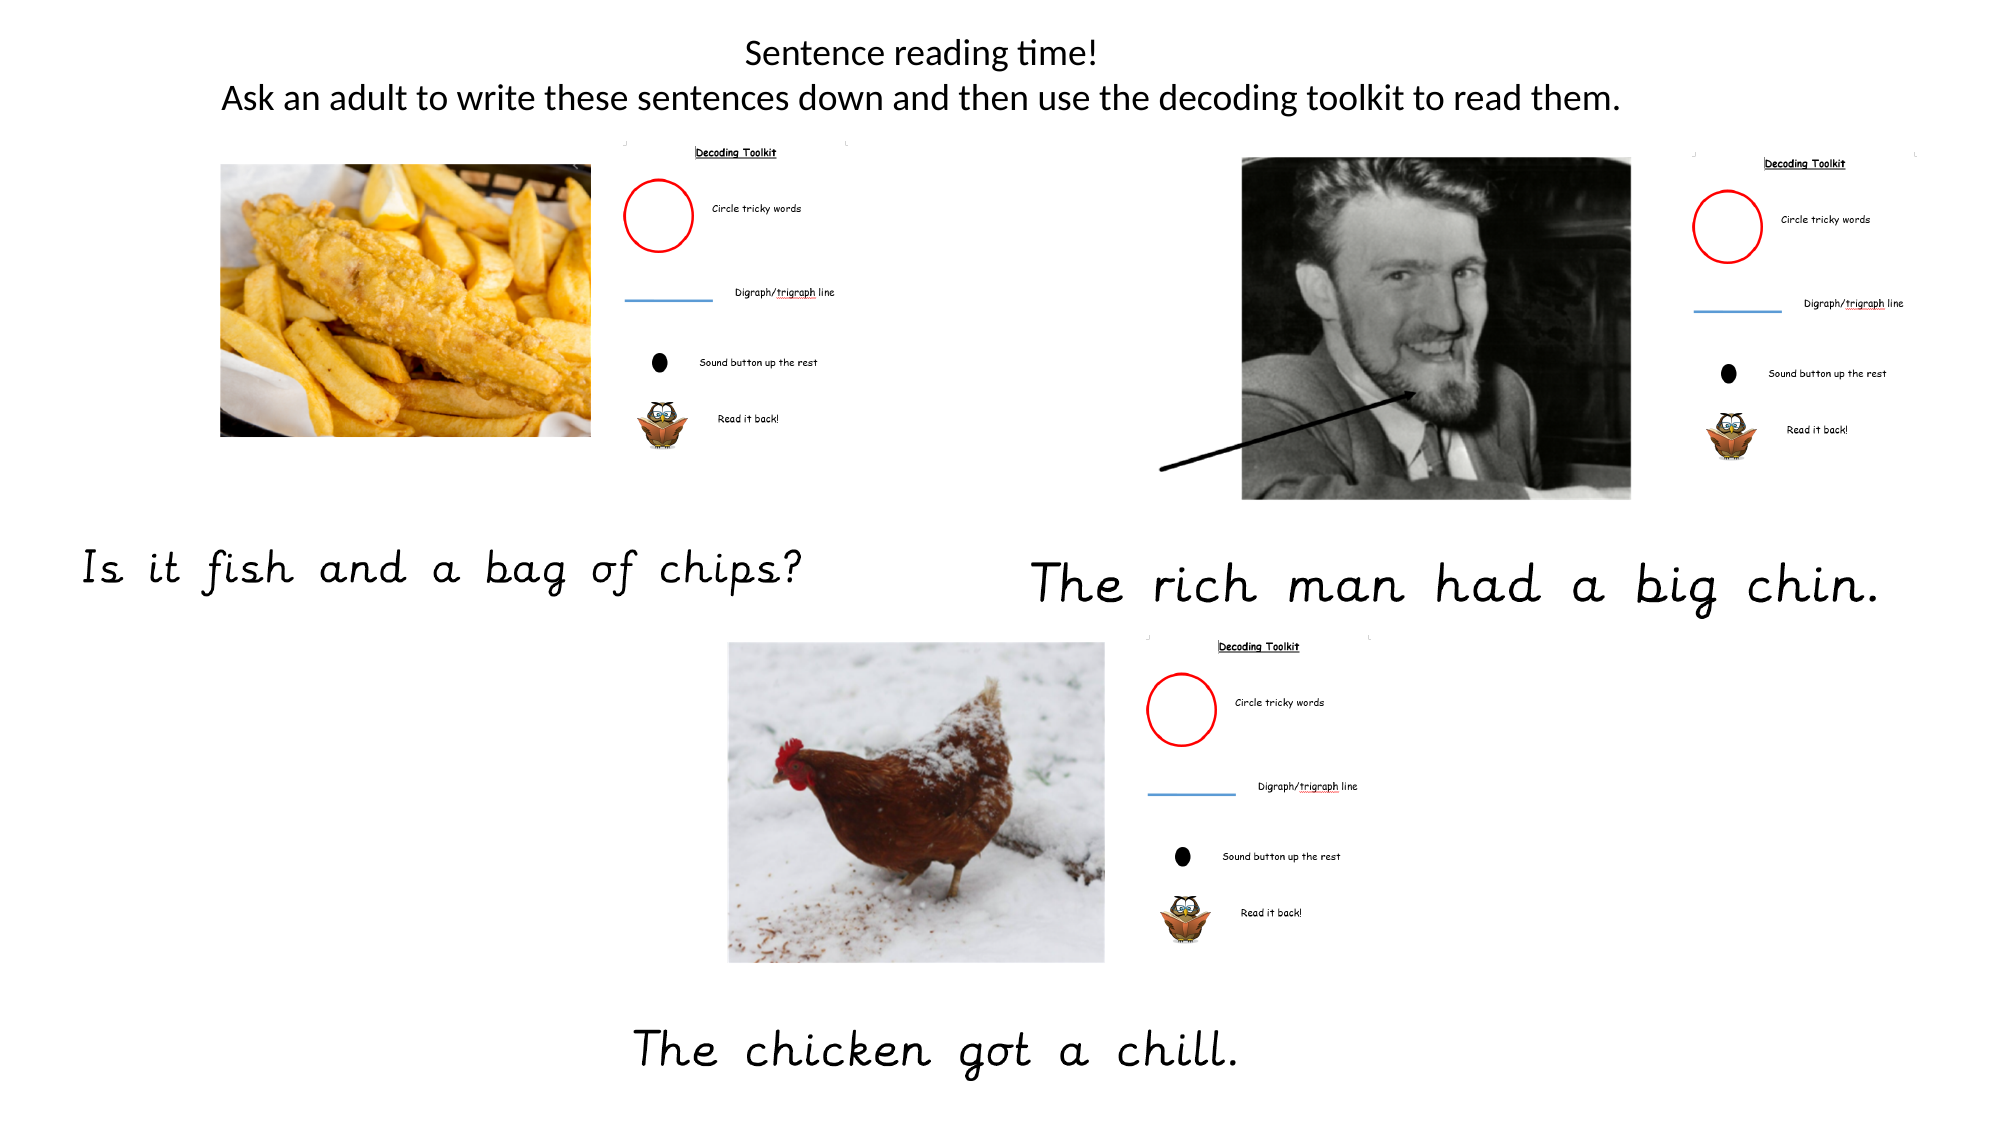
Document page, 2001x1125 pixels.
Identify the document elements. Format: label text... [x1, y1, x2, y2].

text_box Sentence reading time! Ask an adult to write these sentences down and then use the decoding toolkit to read them. [206, 20, 1647, 126]
picture [69, 141, 1917, 1095]
